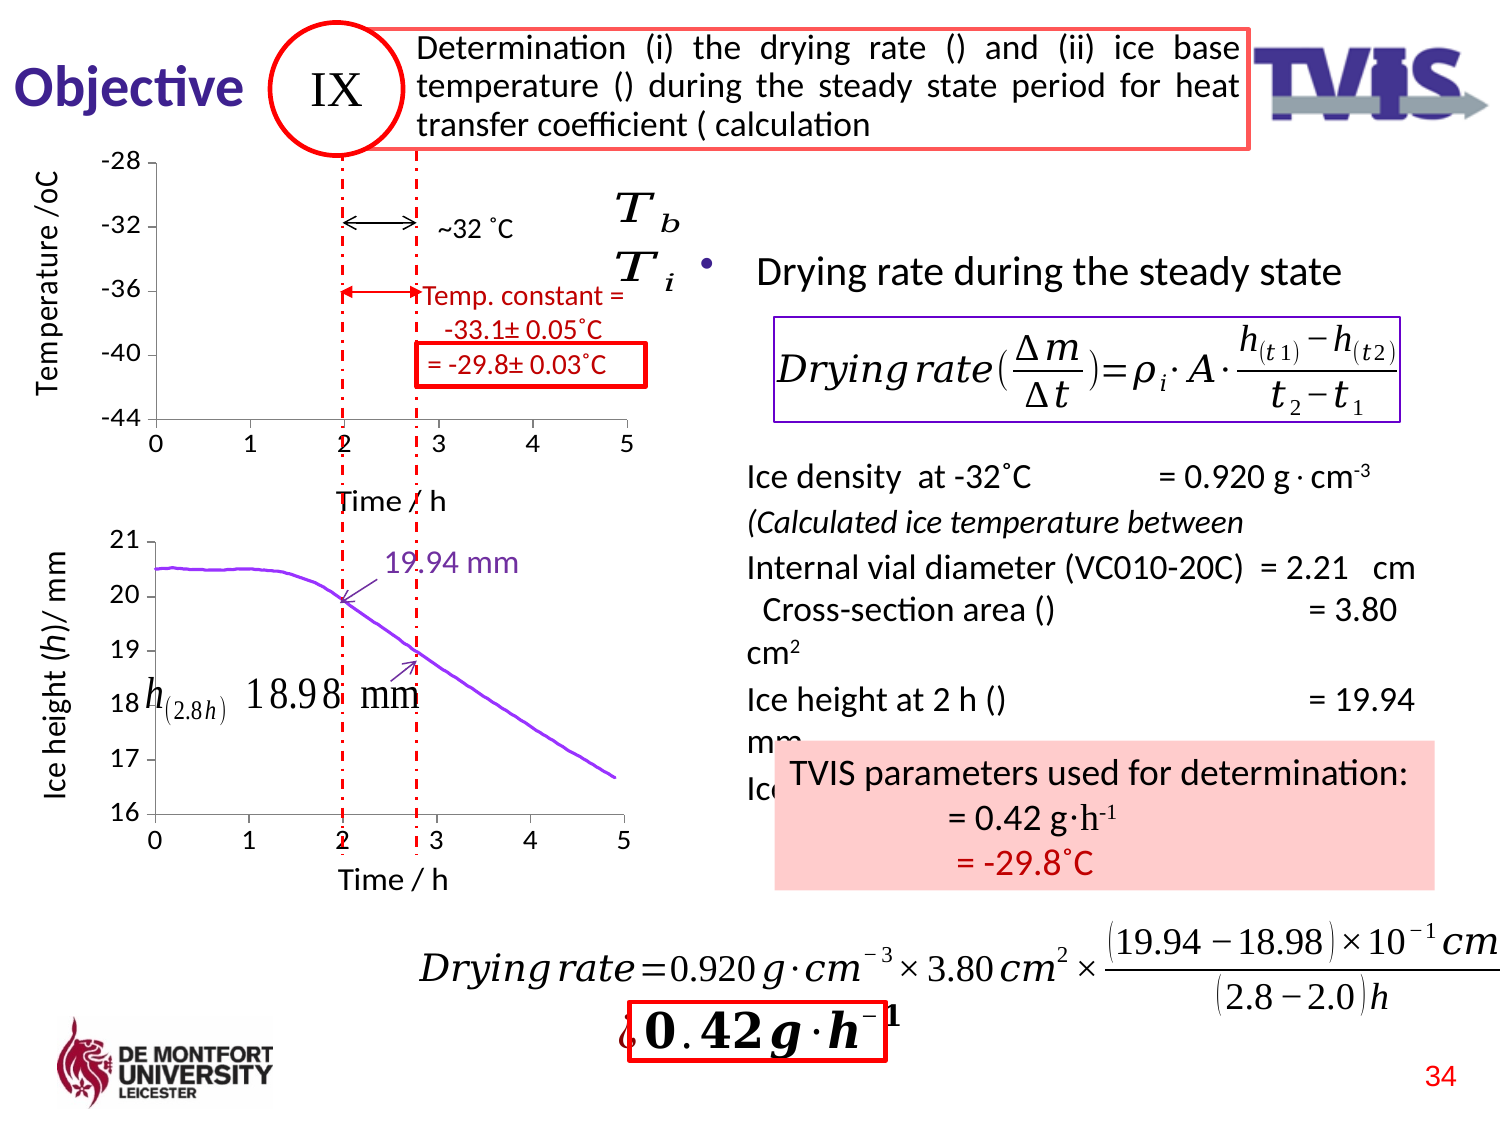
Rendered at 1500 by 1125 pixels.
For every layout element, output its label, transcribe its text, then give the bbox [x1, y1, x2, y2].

chart [0, 137, 676, 908]
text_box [269, 22, 1249, 156]
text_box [144, 150, 681, 856]
text_box [629, 1001, 886, 1061]
title Objective [0, 23, 266, 137]
picture [57, 1016, 273, 1109]
picture [1251, 44, 1493, 126]
